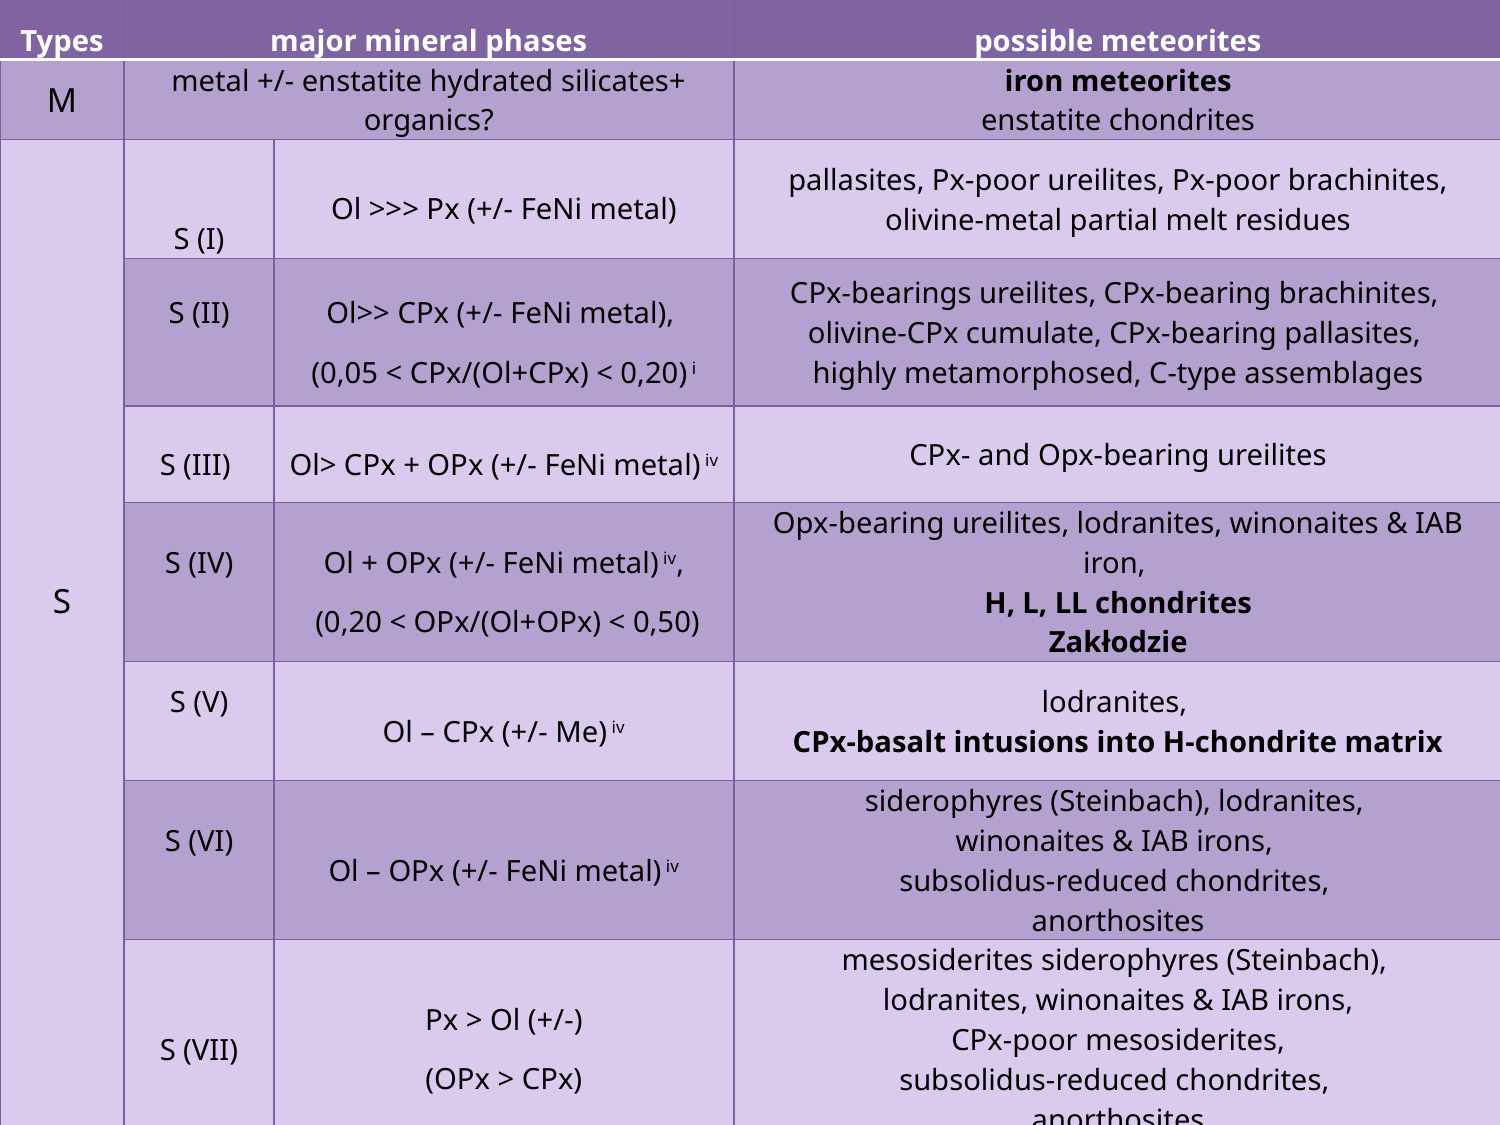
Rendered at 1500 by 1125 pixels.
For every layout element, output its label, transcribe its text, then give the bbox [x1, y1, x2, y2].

table_header major mineral phases [125, 1, 733, 58]
table_cell pallasites, Px-poor ureilites, Px-poor brachinites, olivine-metal partial melt residues [735, 140, 1500, 258]
table_cell CPx-bearings ureilites, CPx-bearing brachinites, olivine-CPx cumulate, CPx-bearing pallasites, highly metamorphosed, C-type assemblages [735, 259, 1500, 405]
table_cell metal +/- enstatite hydrated silicates+ organics? [125, 61, 733, 139]
table_cell S (II) [125, 259, 273, 405]
table_cell Px > Ol (+/-) (OPx > CPx) [275, 940, 733, 1125]
table_cell Opx-bearing ureilites, lodranites, winonaites & IAB iron, H, L, LL chondrites Zakłodzie [735, 503, 1500, 661]
table_cell S (IV) [125, 503, 273, 661]
table_cell S (VII) [125, 940, 273, 1125]
table_cell M [1, 61, 123, 139]
table_cell Ol>> CPx (+/- FeNi metal), (0,05 < CPx/(Ol+CPx) < 0,20) i [275, 259, 733, 405]
table_header Types [1, 1, 123, 58]
table_cell S (III) [125, 407, 273, 502]
table_cell S (VI) [125, 781, 273, 939]
table_cell CPx- and Opx-bearing ureilites [735, 407, 1500, 502]
table_cell S (I) [125, 140, 273, 258]
table_cell S [1, 140, 123, 1125]
table_header possible meteorites [735, 1, 1500, 58]
table_cell mesosiderites siderophyres (Steinbach), lodranites, winonaites & IAB irons, CPx-poor mesosiderites, subsolidus-reduced chondrites, anorthosites [735, 940, 1500, 1125]
table_cell Ol – OPx (+/- FeNi metal) iv [275, 781, 733, 939]
table_cell Ol> CPx + OPx (+/- FeNi metal) iv [275, 407, 733, 502]
table_cell Ol – CPx (+/- Me) iv [275, 662, 733, 780]
table_cell Ol + OPx (+/- FeNi metal) iv, (0,20 < OPx/(Ol+OPx) < 0,50) [275, 503, 733, 661]
table_cell lodranites, CPx-basalt intusions into H-chondrite matrix [735, 662, 1500, 780]
table_cell S (V) [125, 662, 273, 780]
table_cell iron meteorites enstatite chondrites [735, 61, 1500, 139]
table_cell siderophyres (Steinbach), lodranites, winonaites & IAB irons, subsolidus-reduced chondrites, anorthosites [735, 781, 1500, 939]
table_cell Ol >>> Px (+/- FeNi metal) [275, 140, 733, 258]
